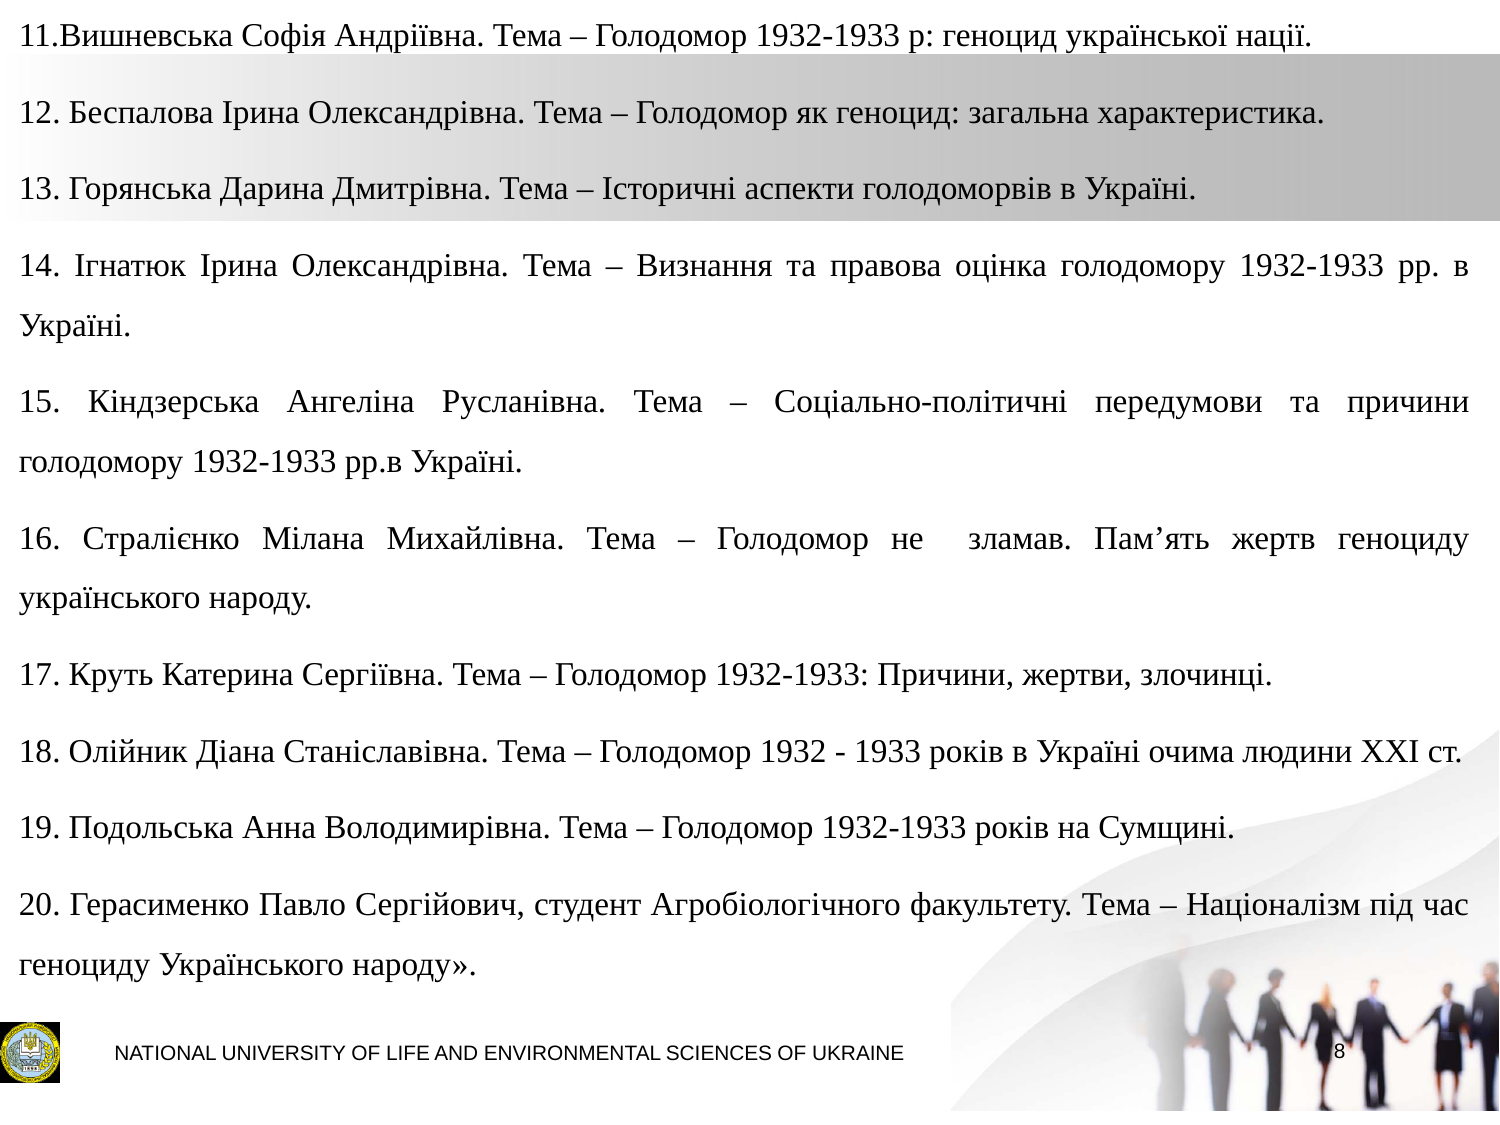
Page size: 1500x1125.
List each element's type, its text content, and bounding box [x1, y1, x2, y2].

text_box [989, 1020, 1218, 1081]
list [0, 1022, 60, 1083]
picture [951, 728, 1499, 1111]
text_box NATIONAL UNIVERSITY OF LIFE AND ENVIRONMENTAL SCIENCES OF UKRAINE [41, 1021, 934, 1082]
text_box 11.Вишневська Софія Андріївна. Тема – Голодомор 1932-1933 р: геноцид української нації. 12. Беспалова Ірина Олександрівна. Тема – Голодомор як геноцид: загальна характеристика. 13. Горянська Дарина Дмитрівна. Тема – Історичні аспекти голодоморвів в Україні. 14. Ігнатюк Ірина Олександрівна. Тема – Визнання та правова оцінка голодомору 1932-1933 рр. в Україні. 15. Кіндзерська Ангеліна Русланівна. Тема – Соціально-політичні передумови та причини голодомору 1932-1933 рр.в Україні. 16. Стралієнко Мілана Михайлівна. Тема – Голодомор не зламав. Пам’ять жертв геноциду українського народу. 17. Круть Катерина Сергіївна. Тема – Голодомор 1932-1933: Причини, жертви, злочинці. 18. Олійник Діана Станіславівна. Тема – Голодомор 1932 - 1933 років в Україні очима людини ХХІ ст. 19. Подольська Анна Володимирівна. Тема – Голодомор 1932-1933 років на Сумщині. 20. Герасименко Павло Сергійович, студент Агробіологічного факультету. Тема – Націоналізм під час геноциду Українського народу». [4, 38, 1487, 979]
text_box [1218, 1020, 1461, 1081]
